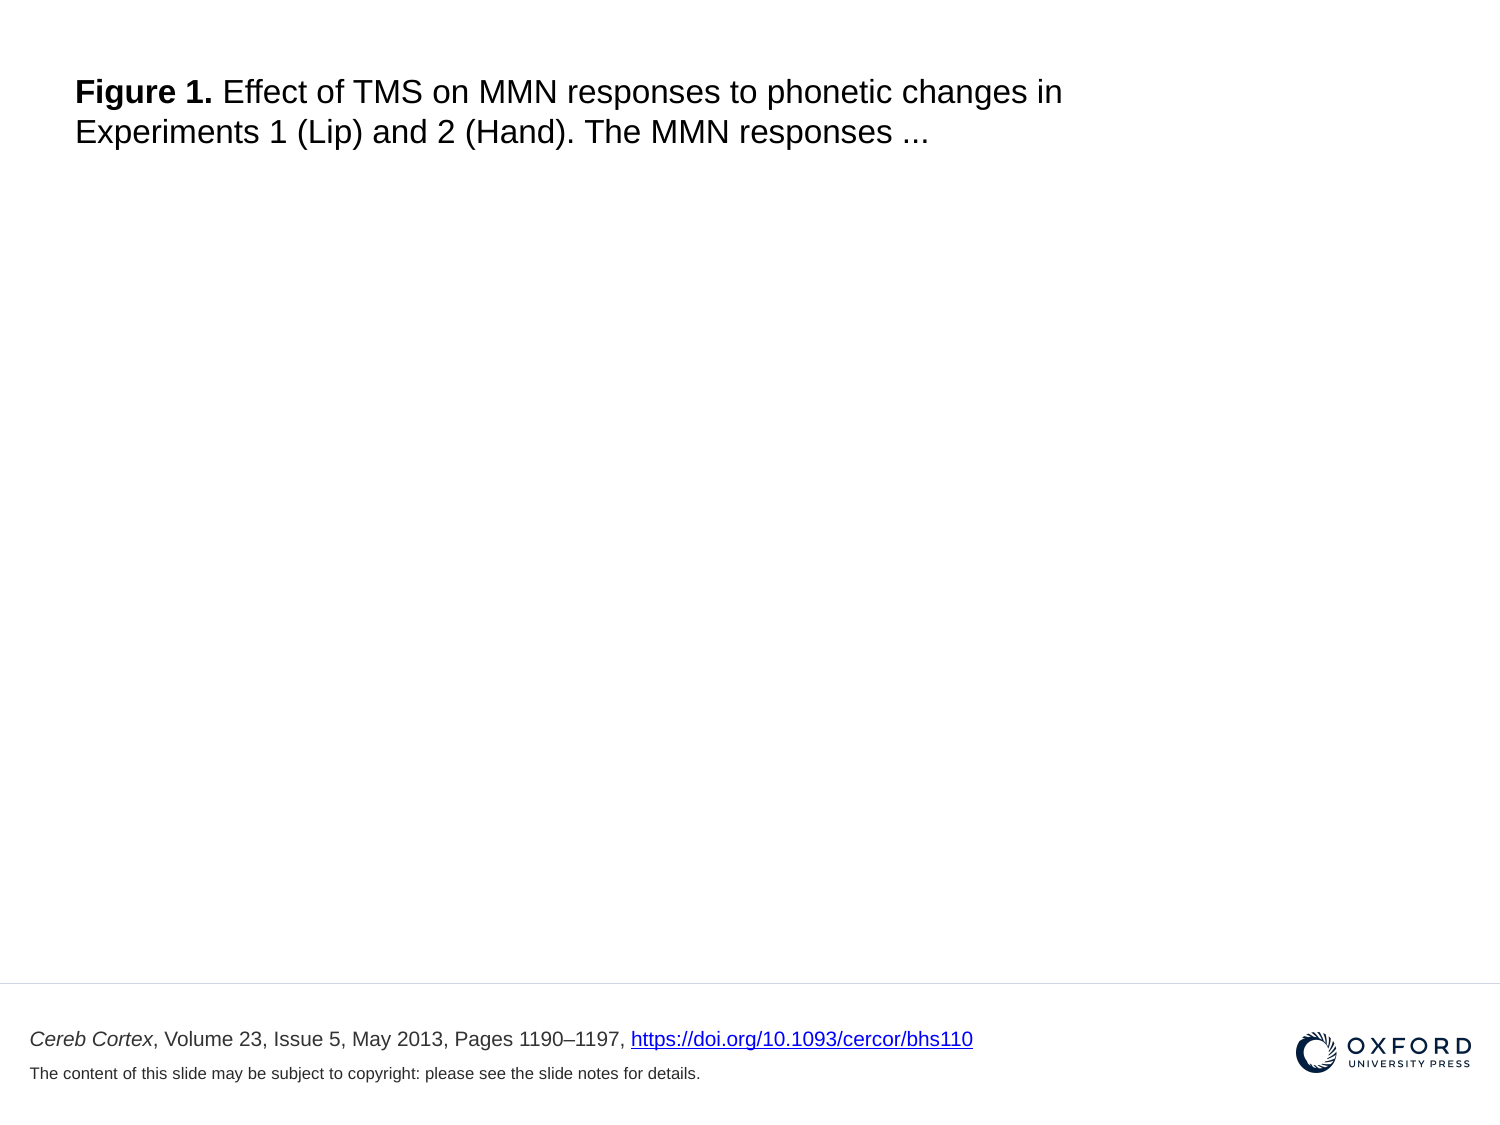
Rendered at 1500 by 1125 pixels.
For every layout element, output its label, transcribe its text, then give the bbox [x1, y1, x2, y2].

title Figure 1. Effect of TMS on MMN responses to phonetic changes in Experiments 1 (Lip) and 2 (Hand). The MMN responses ... [75, 69, 1078, 171]
picture [1296, 1032, 1471, 1073]
footer Cereb Cortex, Volume 23, Issue 5, May 2013, Pages 1190–1197, https://doi.org/10.1093/cercor/bhs110 The content of this slide may be subject to copyright: please see the slide notes for details. [0, 983, 1260, 1125]
